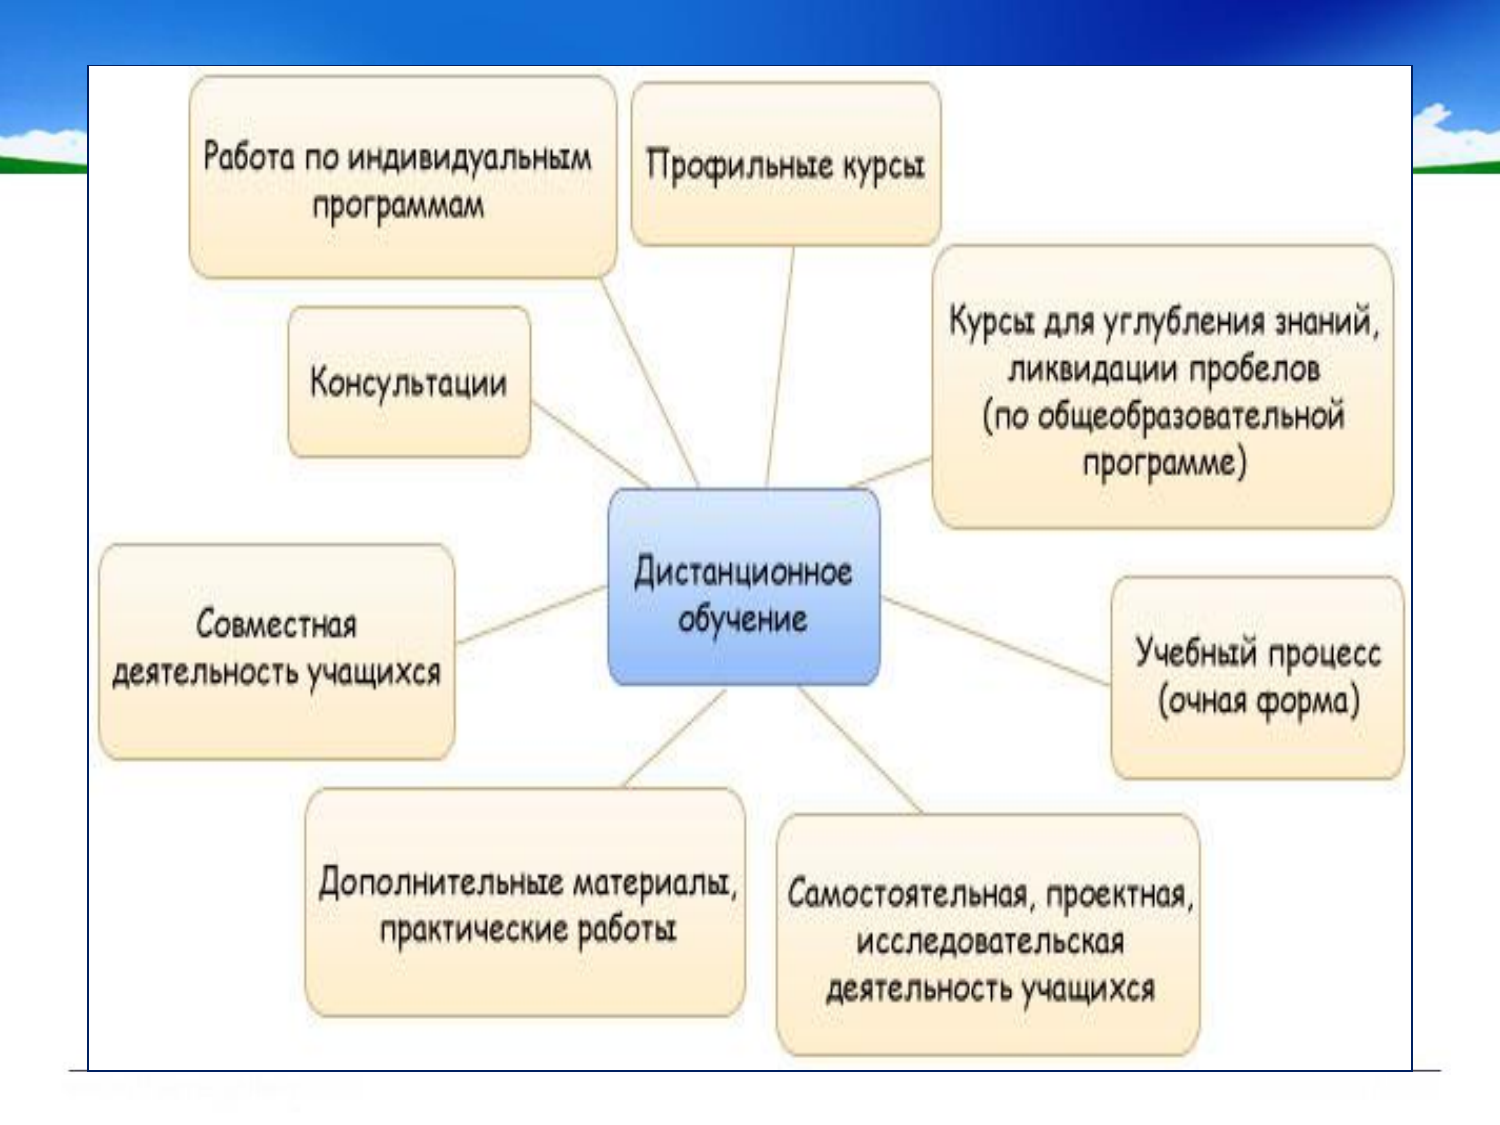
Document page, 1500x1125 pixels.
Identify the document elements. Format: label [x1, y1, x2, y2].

picture [0, 0, 1500, 1125]
list [88, 66, 1412, 1071]
